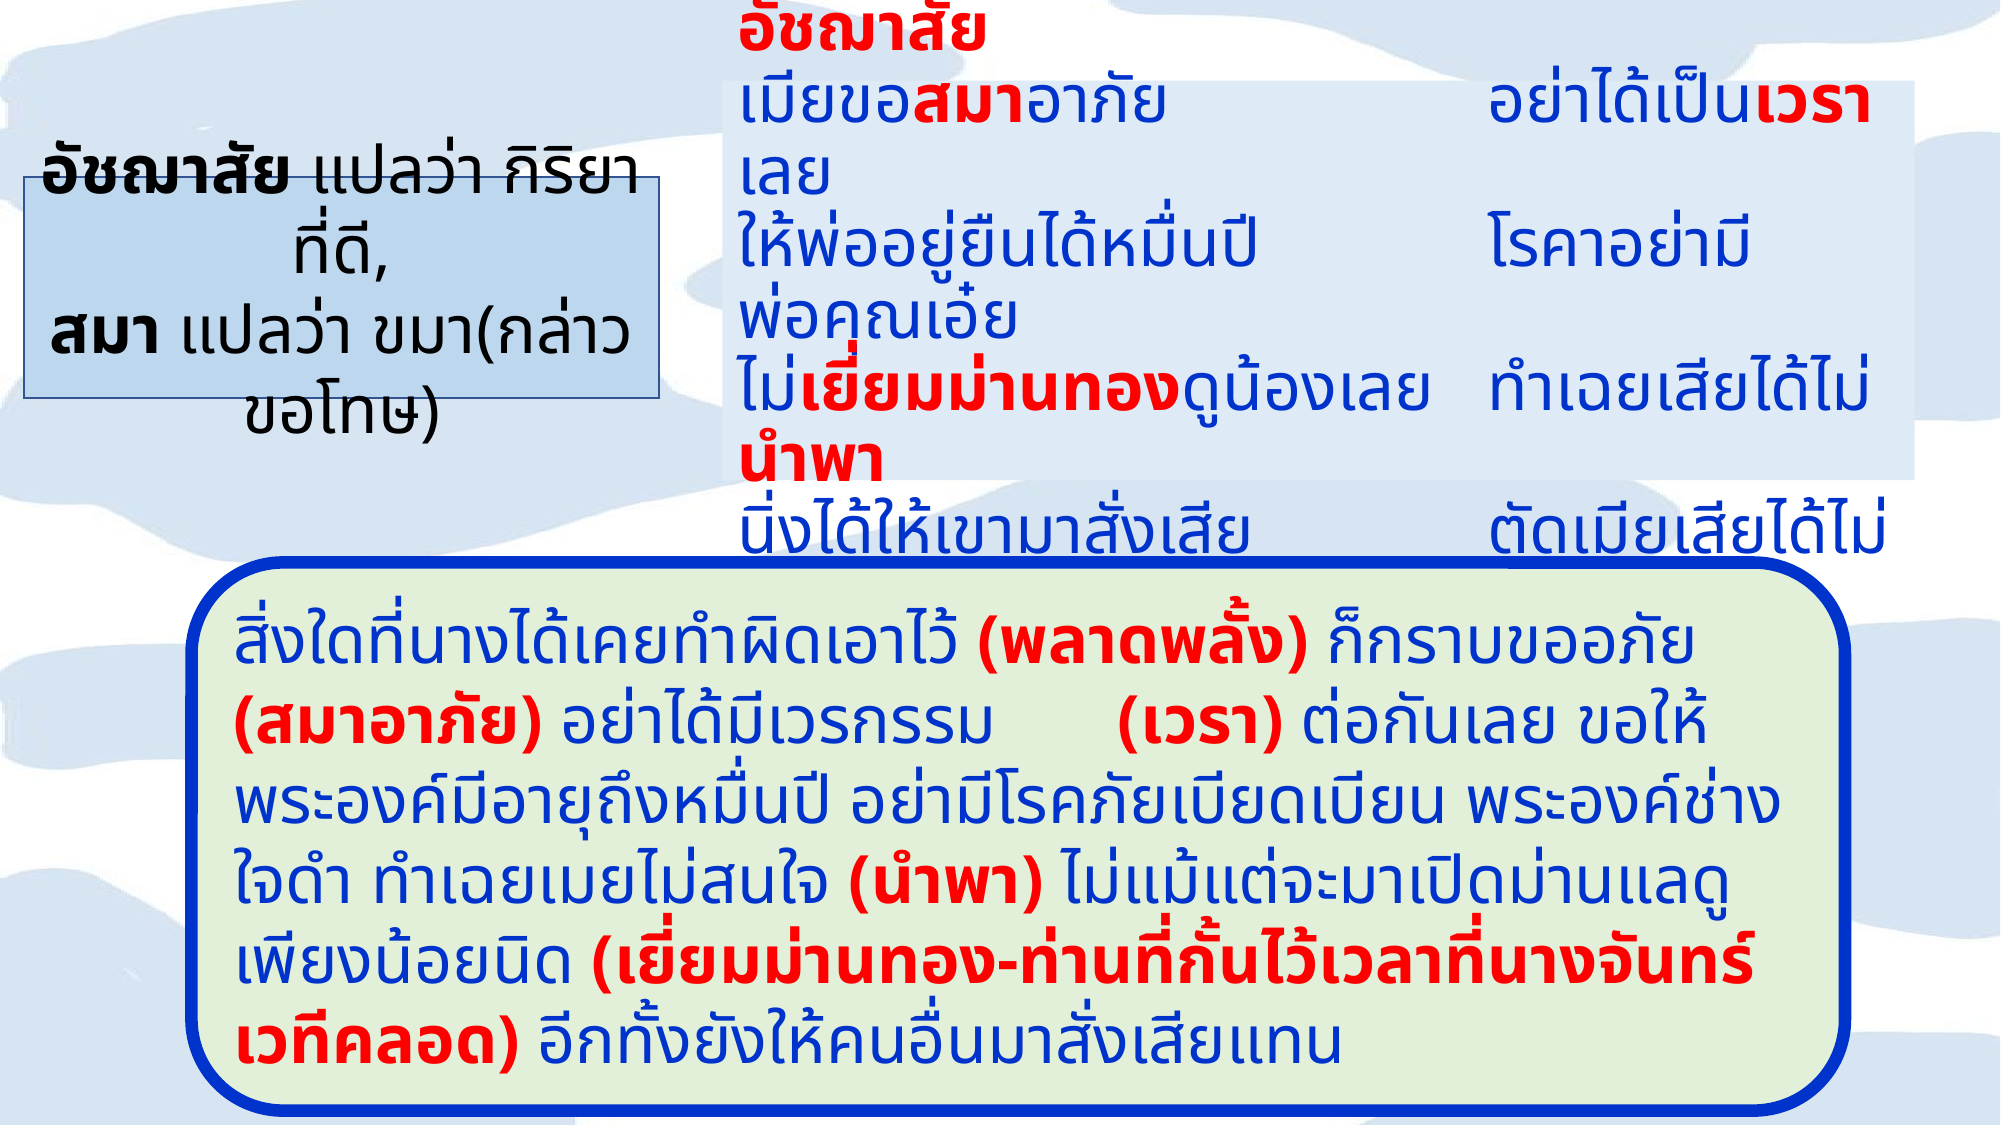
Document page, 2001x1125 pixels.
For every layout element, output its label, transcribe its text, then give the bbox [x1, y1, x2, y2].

text_box อัชฌาสัย แปลว่า กิริยาที่ดี, สมา แปลว่า ขมา(กล่าวขอโทษ) [23, 176, 660, 399]
picture [0, 0, 2001, 1125]
text_box สิ่งใดที่นางได้เคยทำผิดเอาไว้ (พลาดพลั้ง) ก็กราบขออภัย (สมาอาภัย) อย่าได้มีเวรกรรม (เวรา) ต่อกันเลย ขอให้พระองค์มีอายุถึงหมื่นปี อย่ามีโรคภัยเบียดเบียน พระองค์ช่างใจดำ ทำเฉยเมยไม่สนใจ (นำพา) ไม่แม้แต่จะมาเปิดม่านแลดูเพียงน้อยนิด (เยี่ยมม่านทอง-ท่านที่กั้นไว้เวลาที่นางจันทร์เวทีคลอด) อีกทั้งยังให้คนอื่นมาสั่งเสียแทน [191, 562, 1846, 1111]
title สิ่งใดเมียได้พลาดพลั้ง แต่หลังให้ขัดอัชฌาสัย เมียขอสมาอาภัย อย่าได้เป็นเวราเลย ให้พ่ออยู่ยืนได้หมื่นปี โรคาอย่ามีพ่อคุณเอ๋ย ไม่เยี่ยมม่านทองดูน้องเลย ทำเฉยเสียได้ไม่นำพา นิ่งได้ให้เขามาสั่งเสีย ตัดเมียเสียได้ไม่ดูหน้า [722, 80, 1915, 481]
